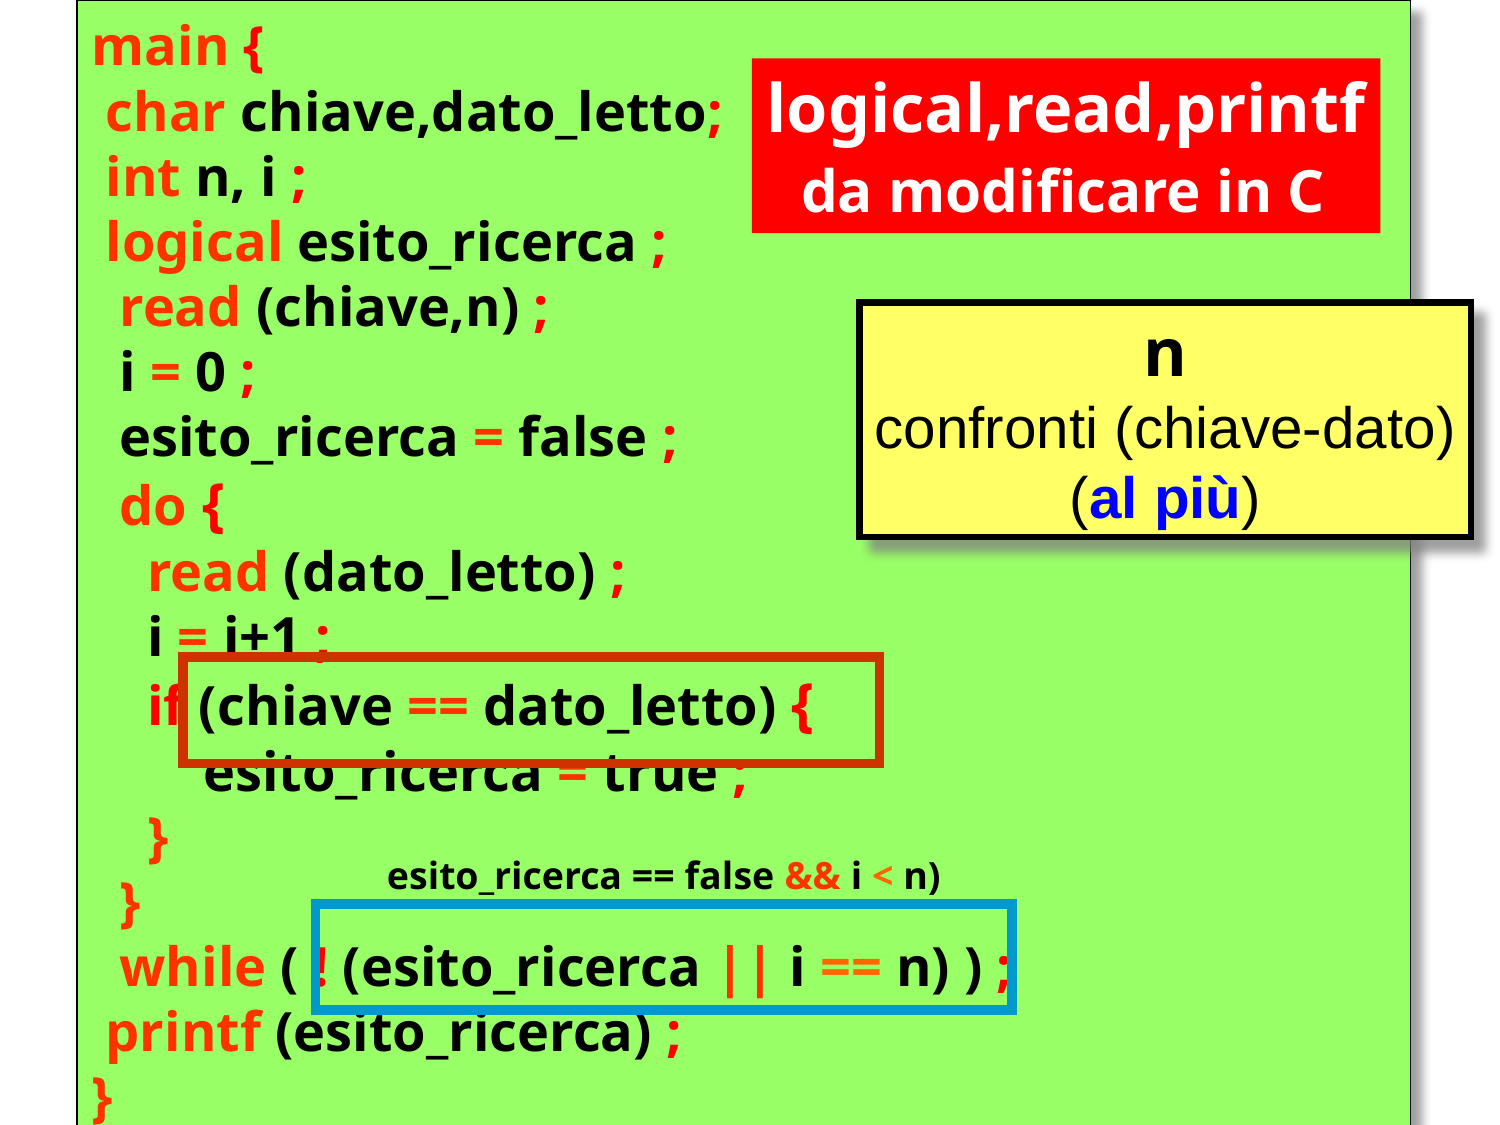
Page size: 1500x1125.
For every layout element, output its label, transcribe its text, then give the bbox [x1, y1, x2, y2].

text_box esito_ricerca == false && i < n) [372, 844, 956, 903]
text_box logical,read,printf da modificare in C [751, 58, 1381, 234]
text_box [183, 657, 880, 764]
text_box n confronti (chiave-dato) (al più) [859, 302, 1472, 538]
text_box main { char chiave,dato_letto; int n, i ; logical esito_ricerca ; read (chiave,n) ; i = 0 ; esito_ricerca = false ; do { read (dato_letto) ; i = i+1 ; if (chiave == dato_letto) { esito_ricerca = true ; } } while ( ! (esito_ricerca || i == n) ) ; printf (esito_ricerca) ; } [76, 0, 1411, 1125]
text_box [315, 903, 1013, 1011]
